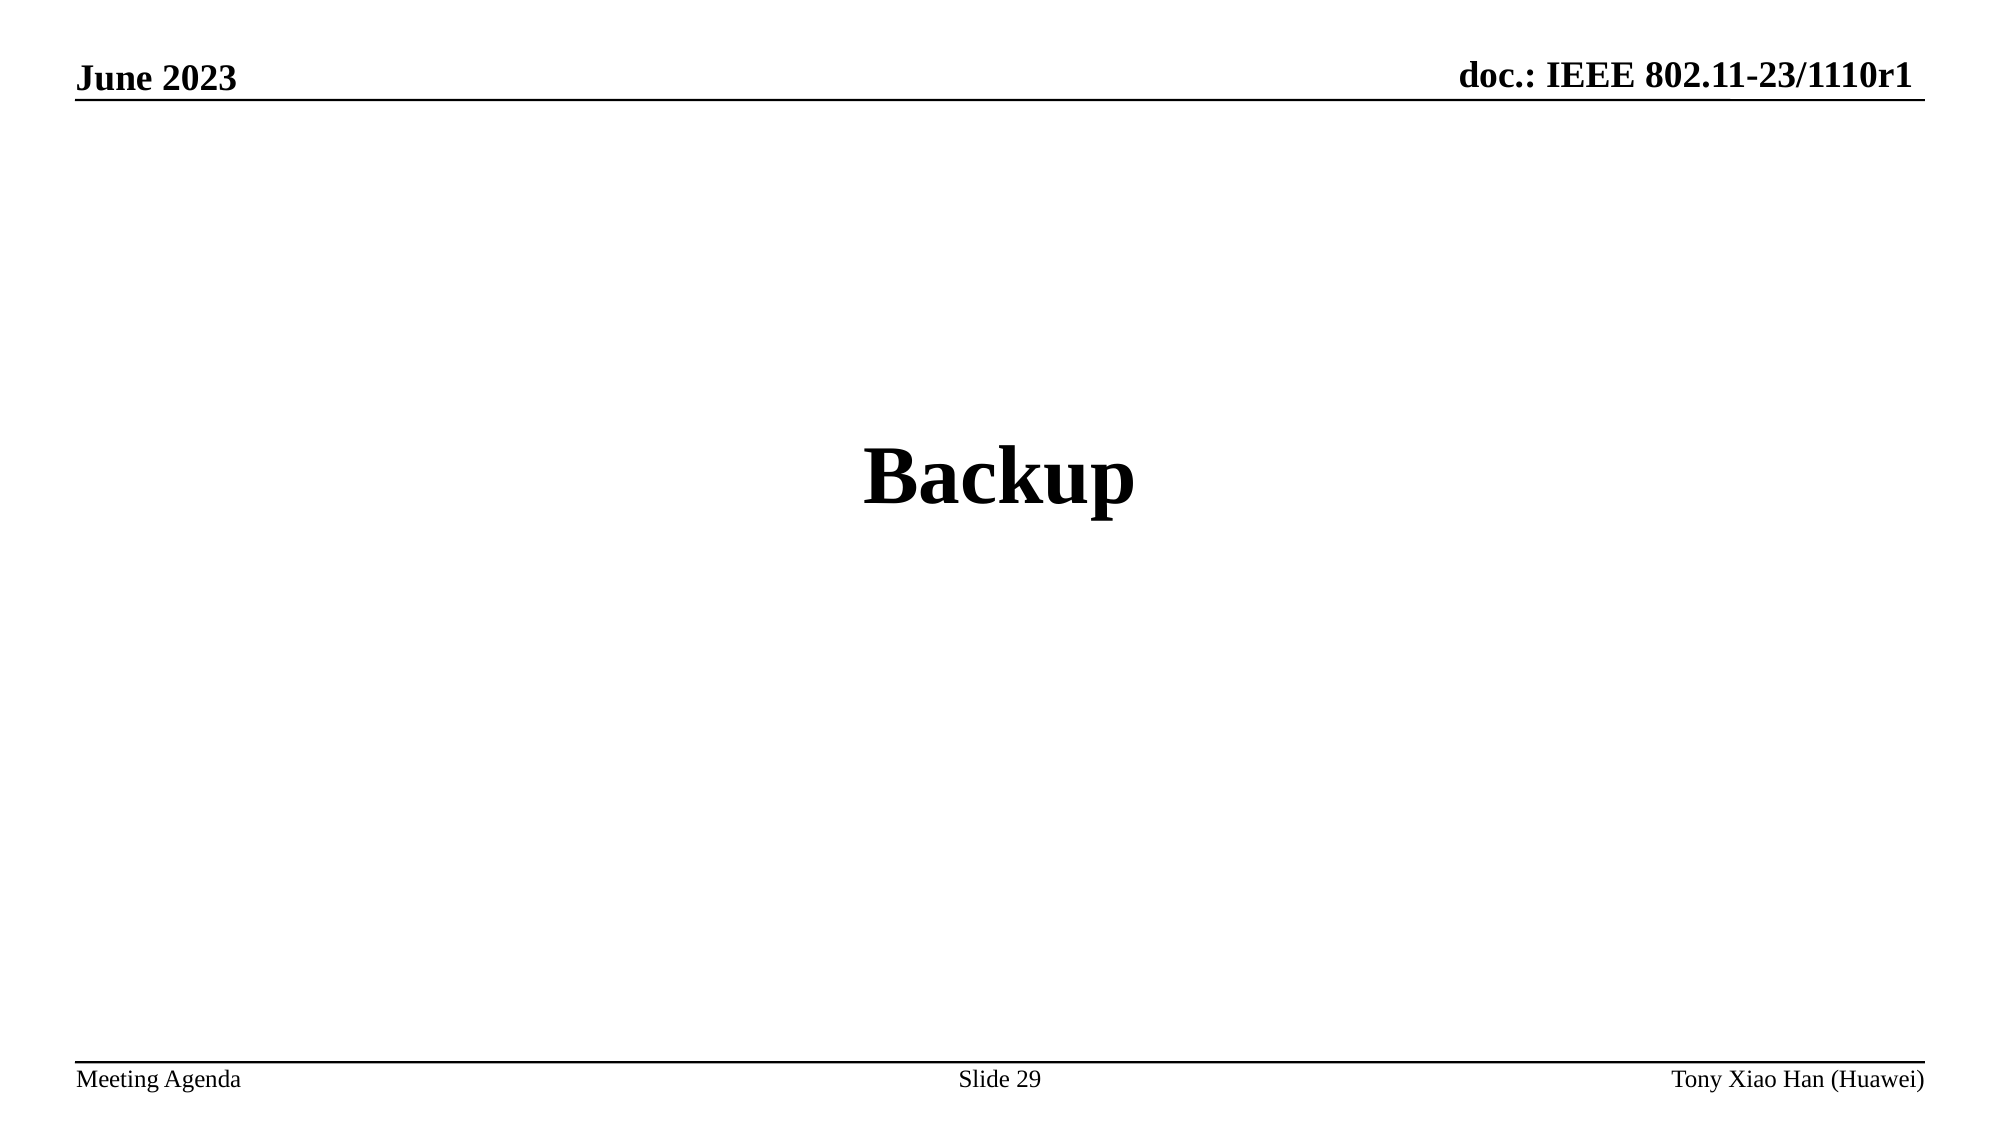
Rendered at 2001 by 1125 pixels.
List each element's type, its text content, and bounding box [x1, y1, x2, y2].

text_box Backup [362, 412, 1638, 950]
